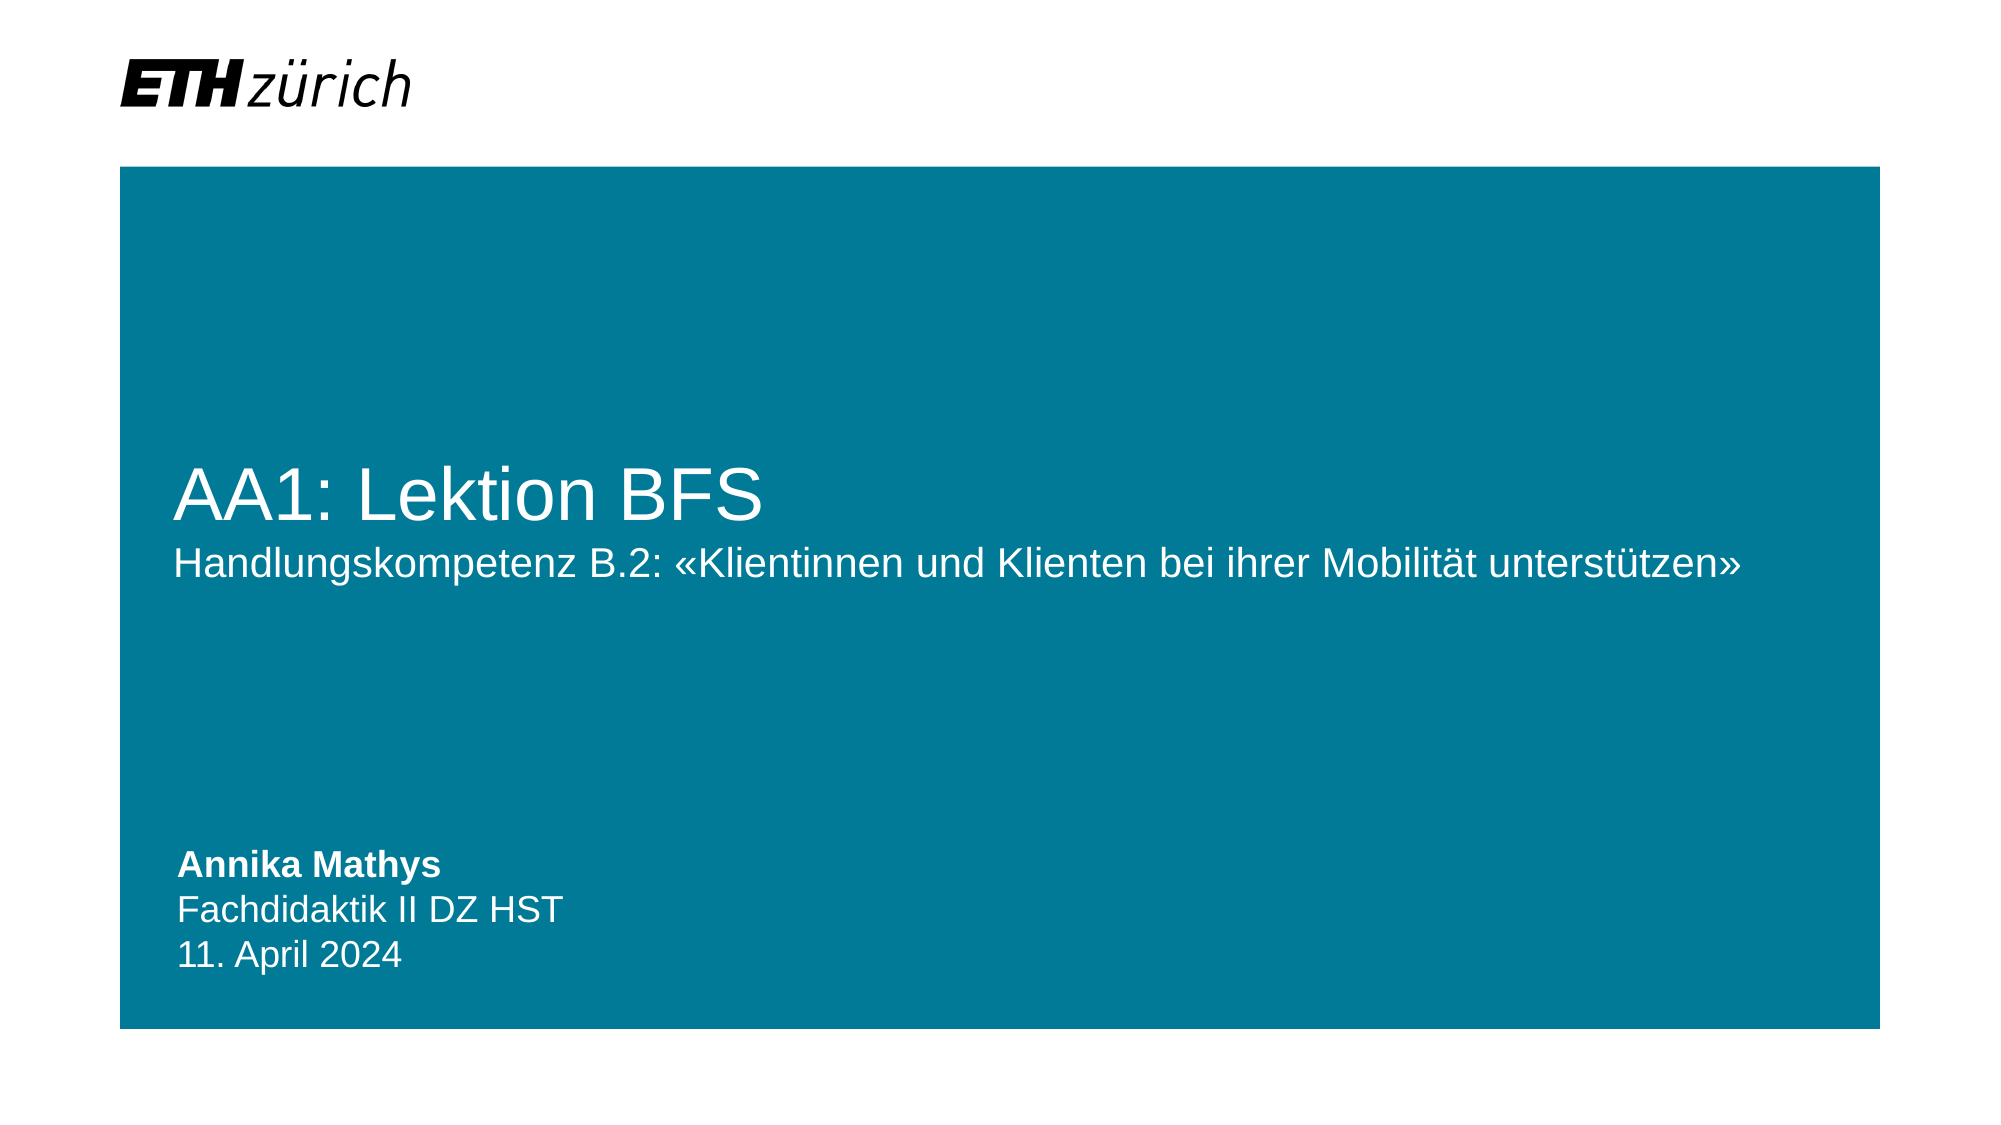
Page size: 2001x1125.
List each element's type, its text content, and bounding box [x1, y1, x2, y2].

title AA1: Lektion BFS Handlungskompetenz B.2: «Klientinnen und Klienten bei ihrer Mobilität unterstützen» [120, 166, 1880, 1029]
list Annika Mathys Fachdidaktik II DZ HST 11. April 2024 [176, 840, 1825, 1006]
picture [120, 59, 410, 107]
